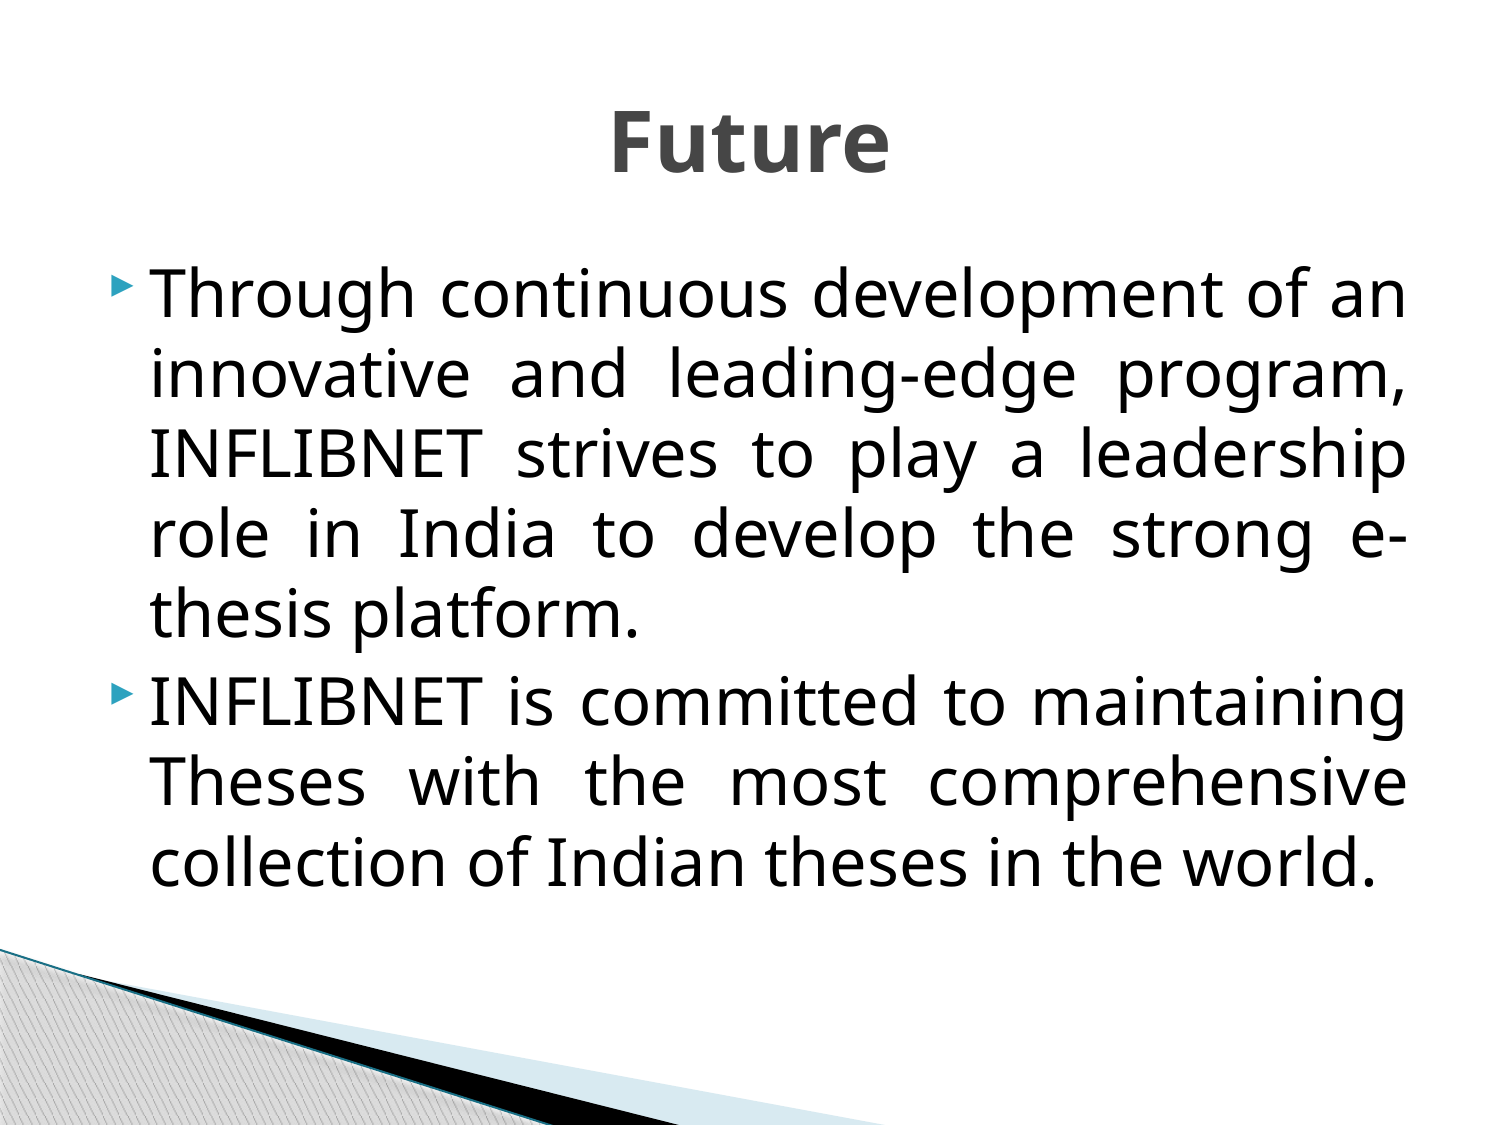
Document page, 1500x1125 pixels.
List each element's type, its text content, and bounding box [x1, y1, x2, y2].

title Future [75, 45, 1425, 233]
list Through continuous development of an innovative and leading-edge program, INFLIBNET strives to play a leadership role in India to develop the strong e-thesis platform. INFLIBNET is committed to maintaining Theses with the most comprehensive collection of Indian theses in the world. [75, 243, 1425, 986]
